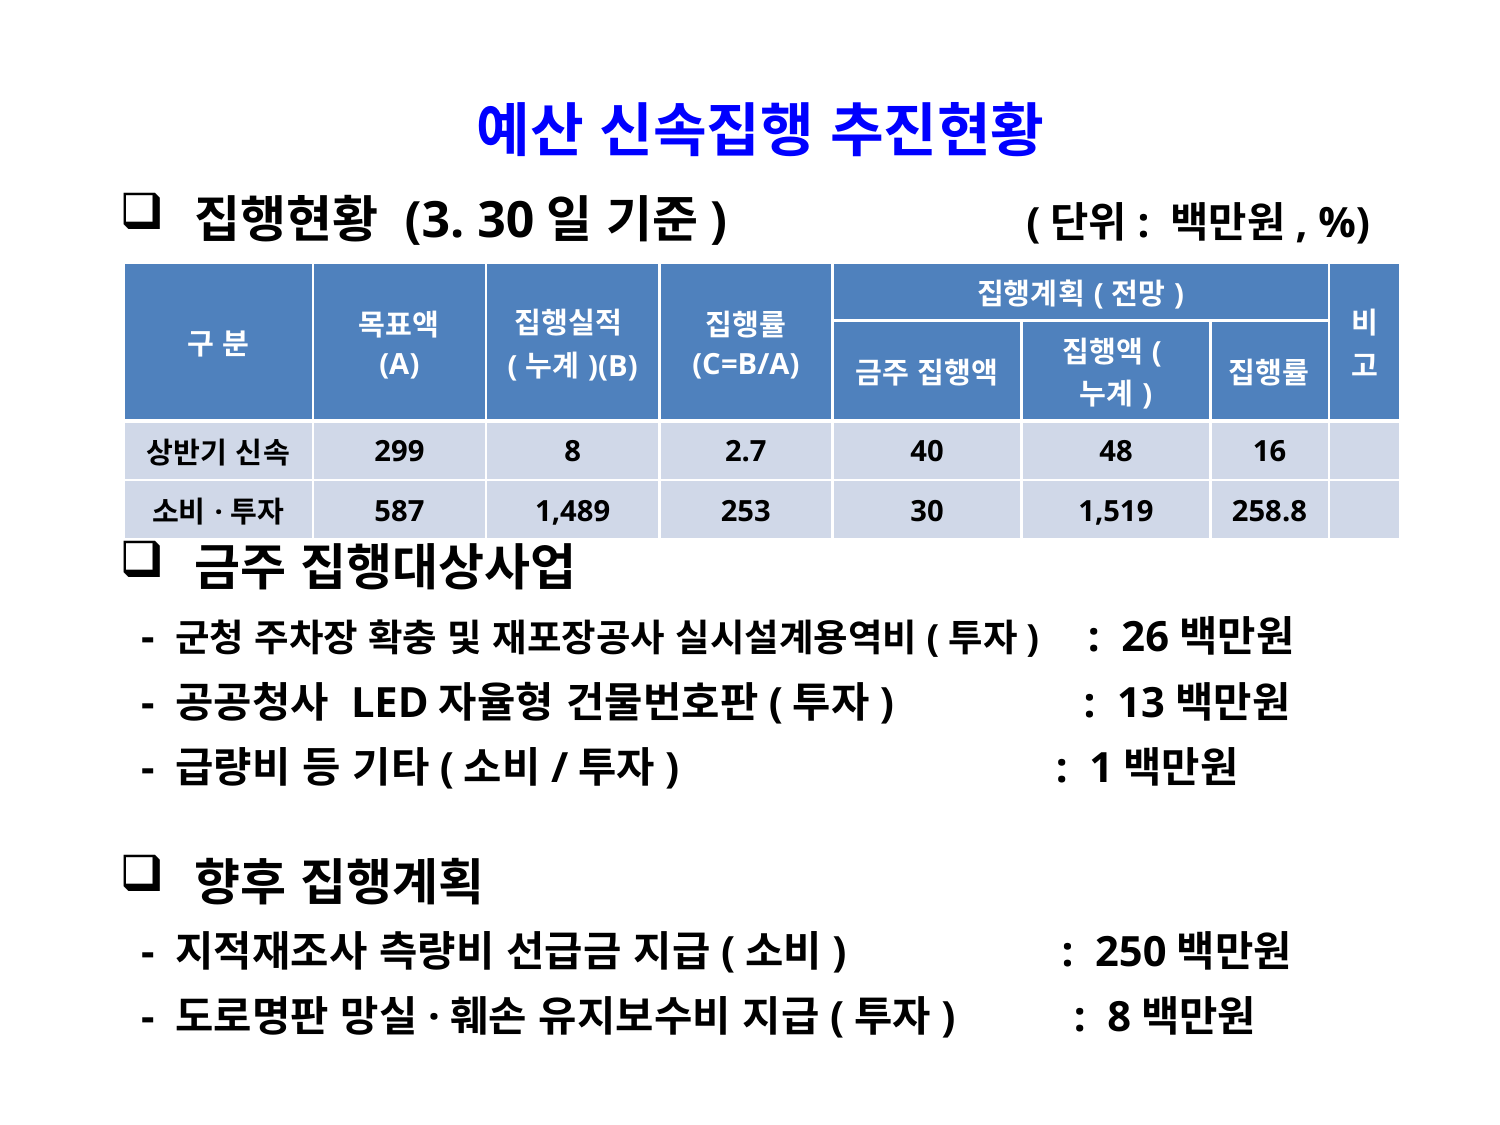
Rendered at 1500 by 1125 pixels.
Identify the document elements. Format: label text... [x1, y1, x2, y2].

table_cell [1330, 481, 1399, 538]
table_header 비 고 [1330, 264, 1399, 419]
table_cell 253 [661, 481, 831, 538]
table_cell 40 [834, 423, 1020, 479]
table_cell 상반기 신속 [125, 423, 312, 479]
table_cell 587 [314, 481, 485, 538]
table_cell [1330, 423, 1399, 479]
table_header 목표액 (A) [314, 264, 485, 419]
table_cell 1,519 [1023, 481, 1209, 538]
table_cell 258.8 [1212, 481, 1328, 538]
text_box 예산 신속집행 추진현황 집행현황 (3. 30일 기준) (단위: 백만원, %) 금주 집행대상사업 - 군청 주차장 확충 및 재포장공사 실시설계용역비(투자) : 26백만원 - 공공청사 LED자율형 건물번호판(투자) : 13백만원 - 급량비 등 기타(소비/투자) : 1백만원 향후 집행계획 - 지적재조사 측량비 선급금 지급(소비) : 250백만원 - 도로명판 망실·훼손 유지보수비 지급(투자) : 8백만원 [29, 64, 1430, 1083]
table_cell 8 [487, 423, 658, 479]
table_cell 16 [1212, 423, 1328, 479]
table_cell 집행액(누계) [1023, 322, 1209, 419]
table_cell 집행률 [1212, 322, 1328, 419]
table_cell 1,489 [487, 481, 658, 538]
table_cell 소비·투자 [125, 481, 312, 538]
table_cell 299 [314, 423, 485, 479]
table_cell 30 [834, 481, 1020, 538]
table_header 집행실적(누계)(B) [487, 264, 658, 419]
table_header 집행계획(전망) [834, 264, 1328, 319]
table_cell 금주 집행액 [834, 322, 1020, 419]
table_cell 2.7 [661, 423, 831, 479]
table_cell 48 [1023, 423, 1209, 479]
table_header 구 분 [125, 264, 312, 419]
table_header 집행률 (C=B/A) [661, 264, 831, 419]
